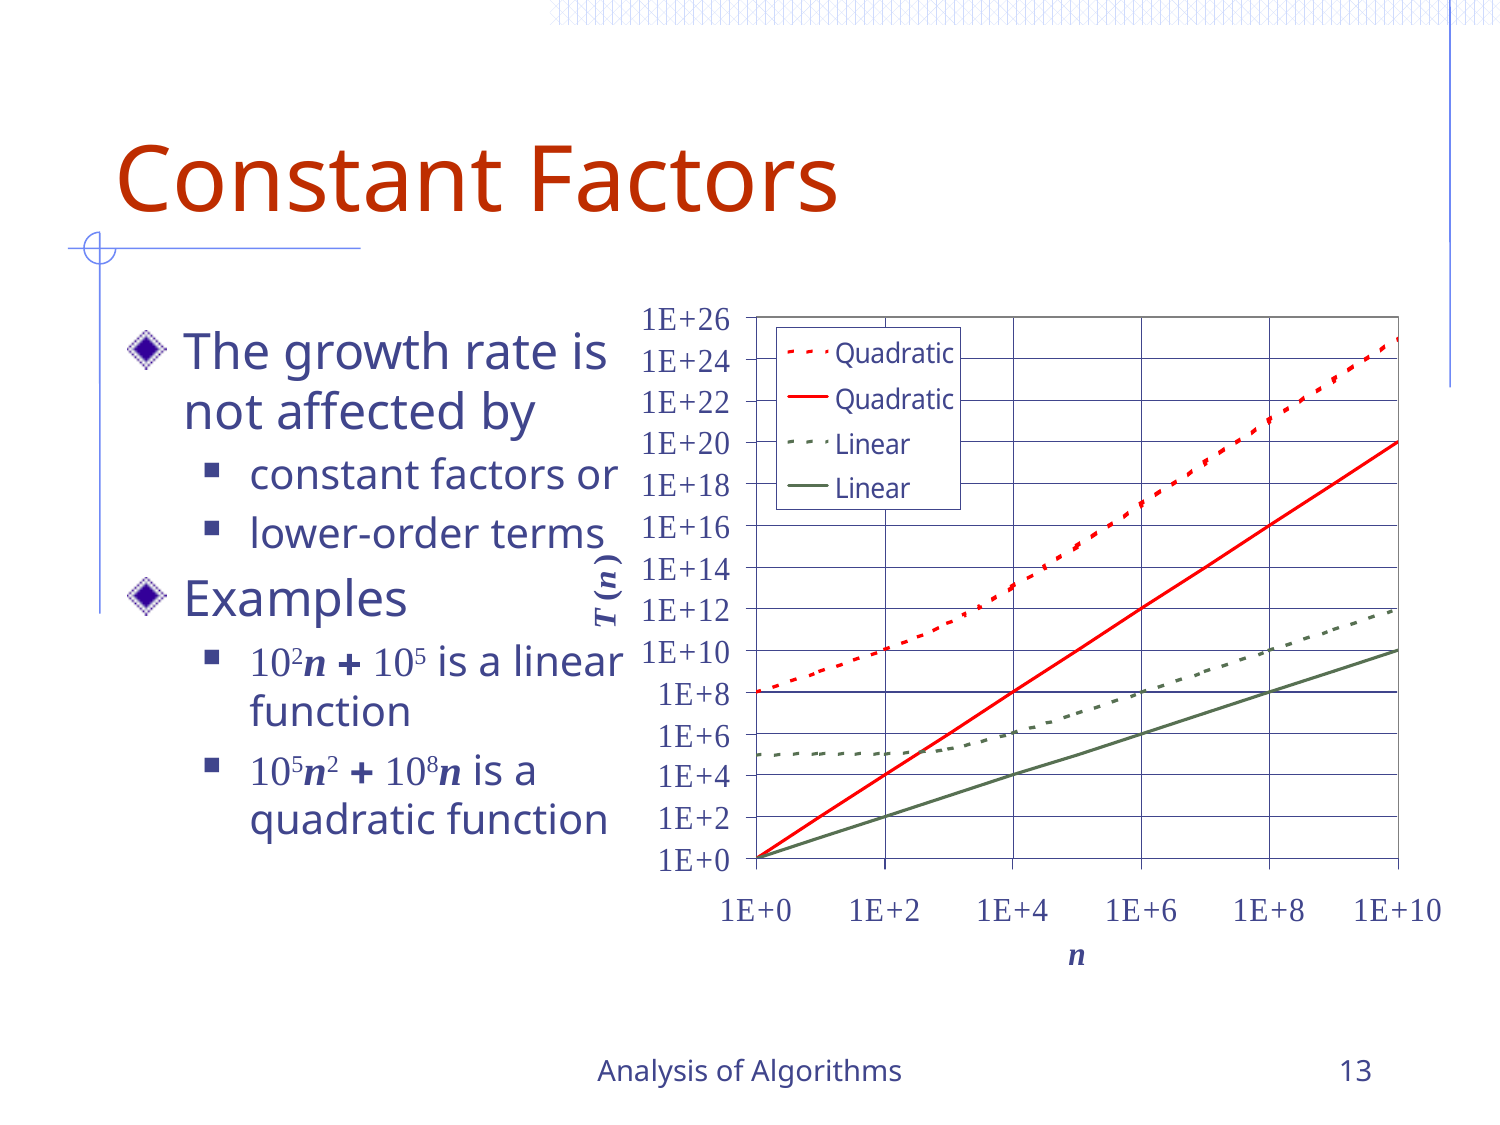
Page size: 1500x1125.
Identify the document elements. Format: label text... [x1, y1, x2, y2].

picture [127, 577, 167, 616]
footer Analysis of Algorithms [512, 1024, 988, 1101]
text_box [574, 252, 1446, 988]
title Constant Factors [99, 49, 1376, 238]
list The growth rate is not affected by constant factors or lower-order terms Examples 102n + 105 is a linear function 105n2 + 108n is a quadratic function [112, 312, 569, 988]
picture [127, 330, 167, 370]
slide_number 13 [1074, 1024, 1388, 1101]
